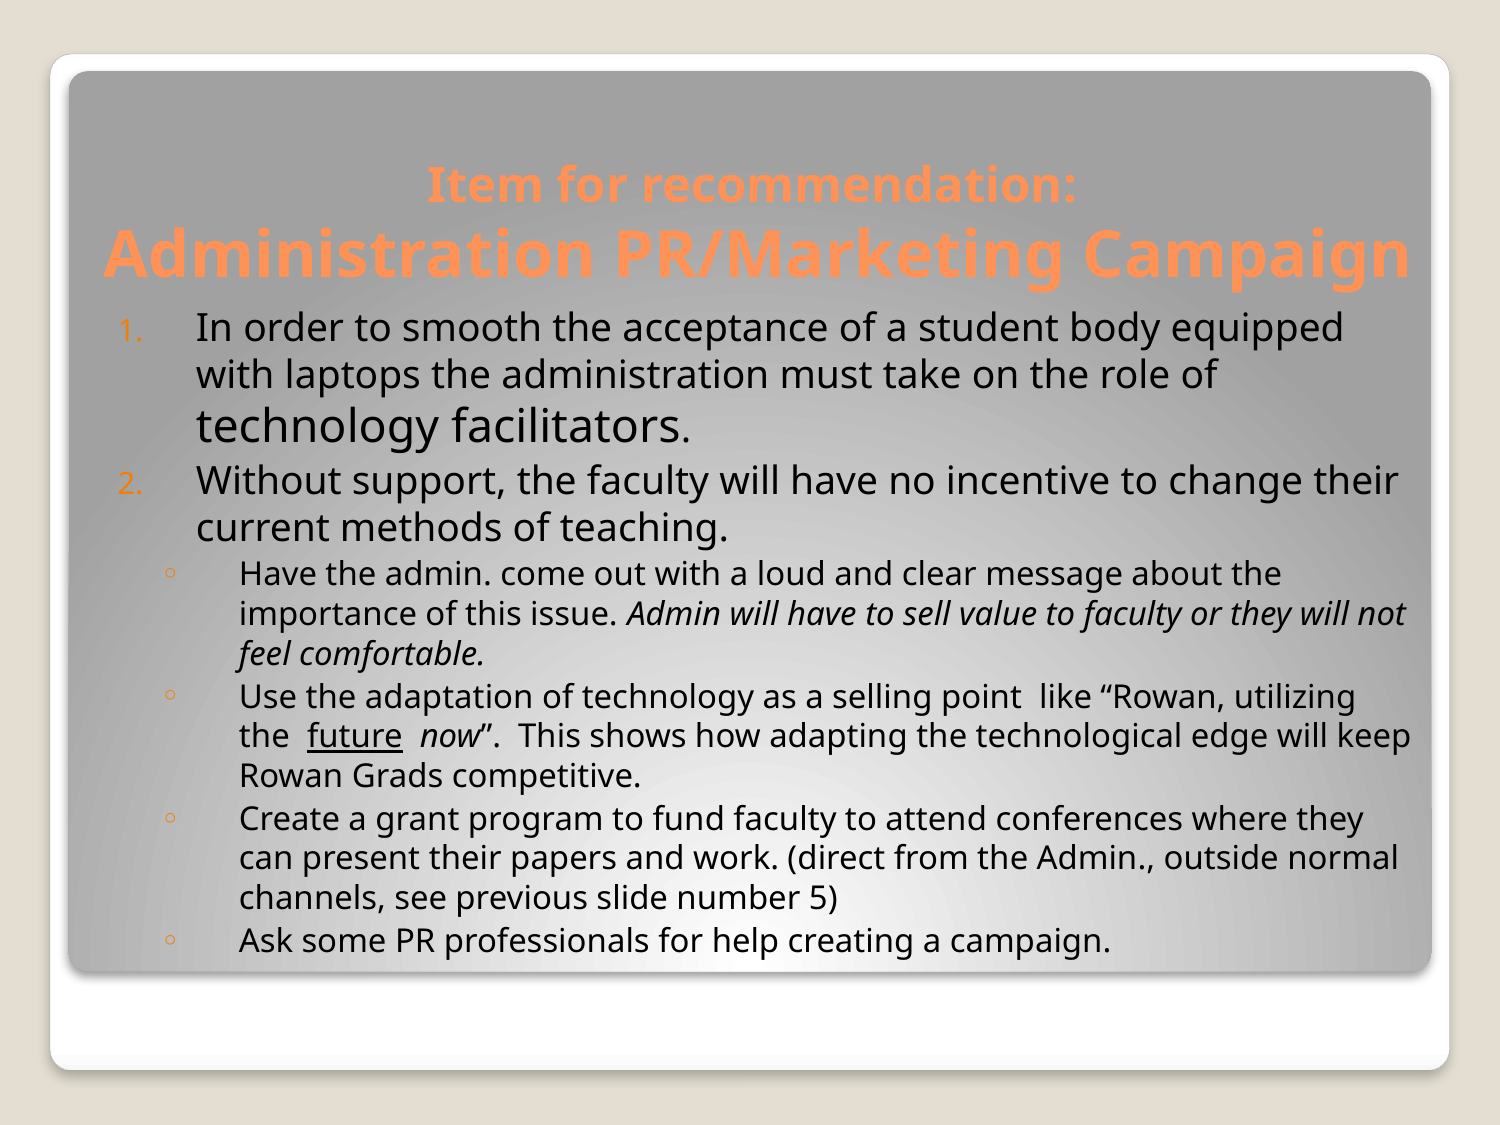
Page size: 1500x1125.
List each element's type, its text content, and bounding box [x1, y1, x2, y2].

list In order to smooth the acceptance of a student body equipped with laptops the administration must take on the role of technology facilitators. Without support, the faculty will have no incentive to change their current methods of teaching. Have the admin. come out with a loud and clear message about the importance of this issue. Admin will have to sell value to faculty or they will not feel comfortable. Use the adaptation of technology as a selling point like “Rowan, utilizing the future now”. This shows how adapting the technological edge will keep Rowan Grads competitive. Create a grant program to fund faculty to attend conferences where they can present their papers and work. (direct from the Admin., outside normal channels, see previous slide number 5) Ask some PR professionals for help creating a campaign. [87, 287, 1430, 975]
title Item for recommendation: Administration PR/Marketing Campaign [87, 125, 1430, 287]
